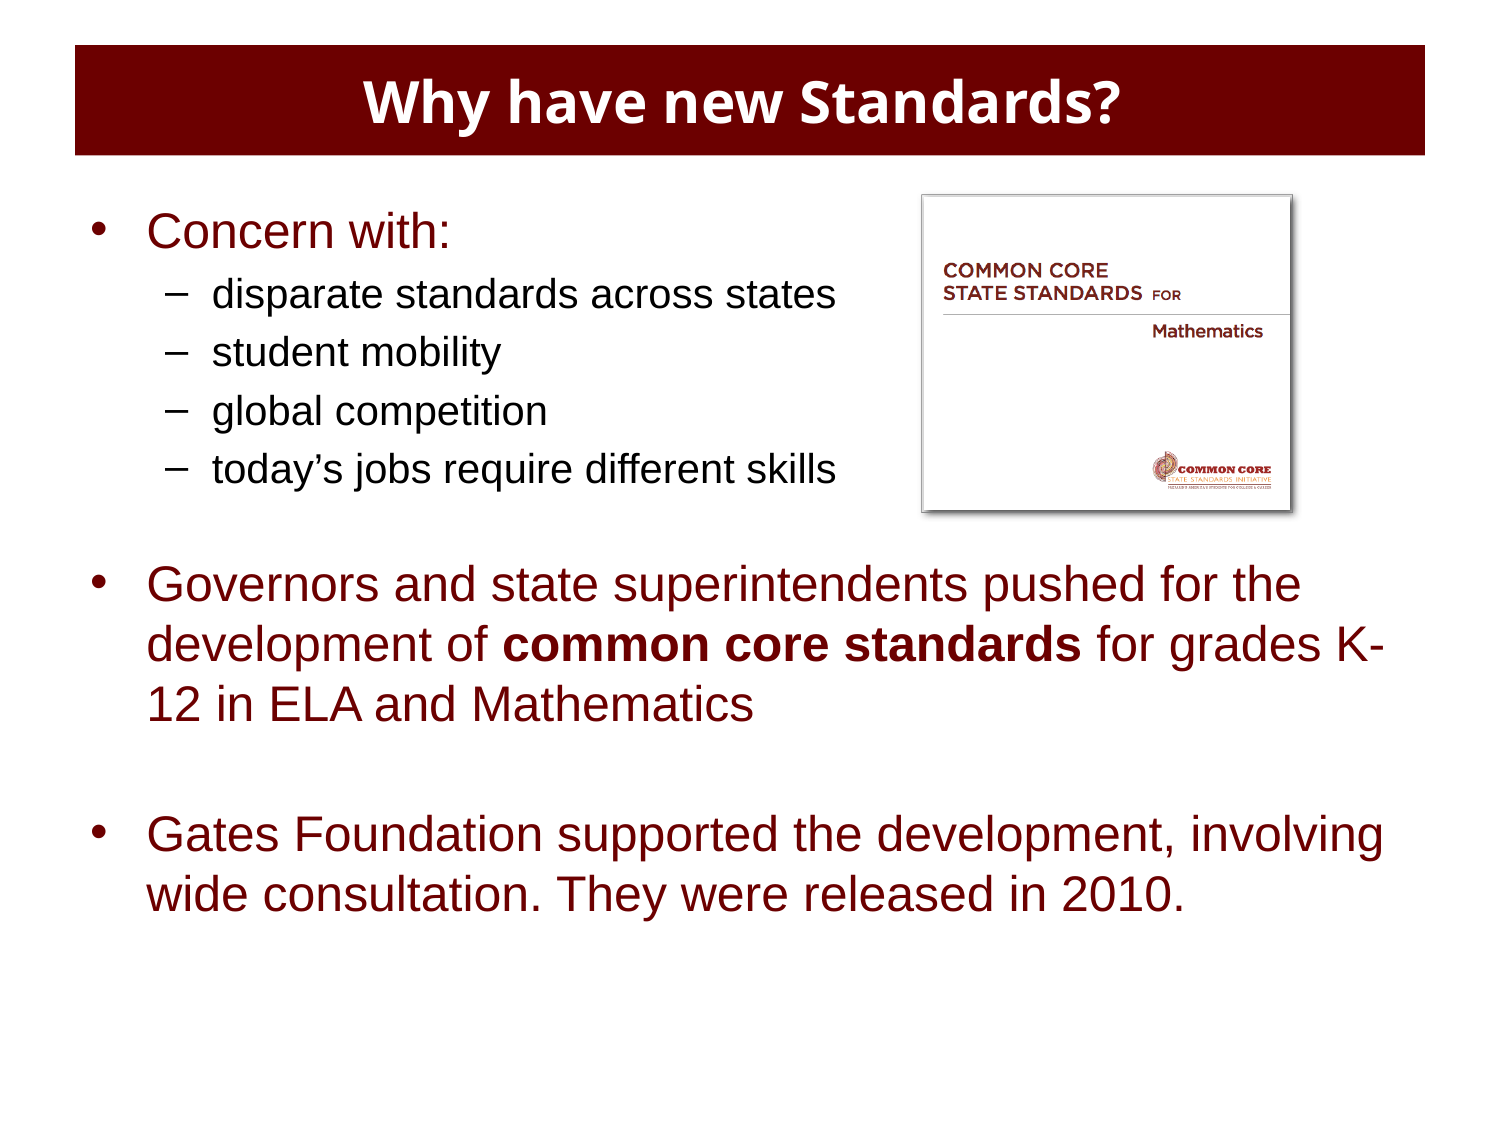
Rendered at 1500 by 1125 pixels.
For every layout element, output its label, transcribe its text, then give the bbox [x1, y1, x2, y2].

list Concern with: disparate standards across states student mobility global competition today’s jobs require different skills Governors and state superintendents pushed for the development of common core standards for grades K-12 in ELA and Mathematics Gates Foundation supported the development, involving wide consultation. They were released in 2010. [75, 190, 1425, 990]
title Why have new Standards? [75, 45, 1425, 156]
picture [917, 190, 1302, 523]
